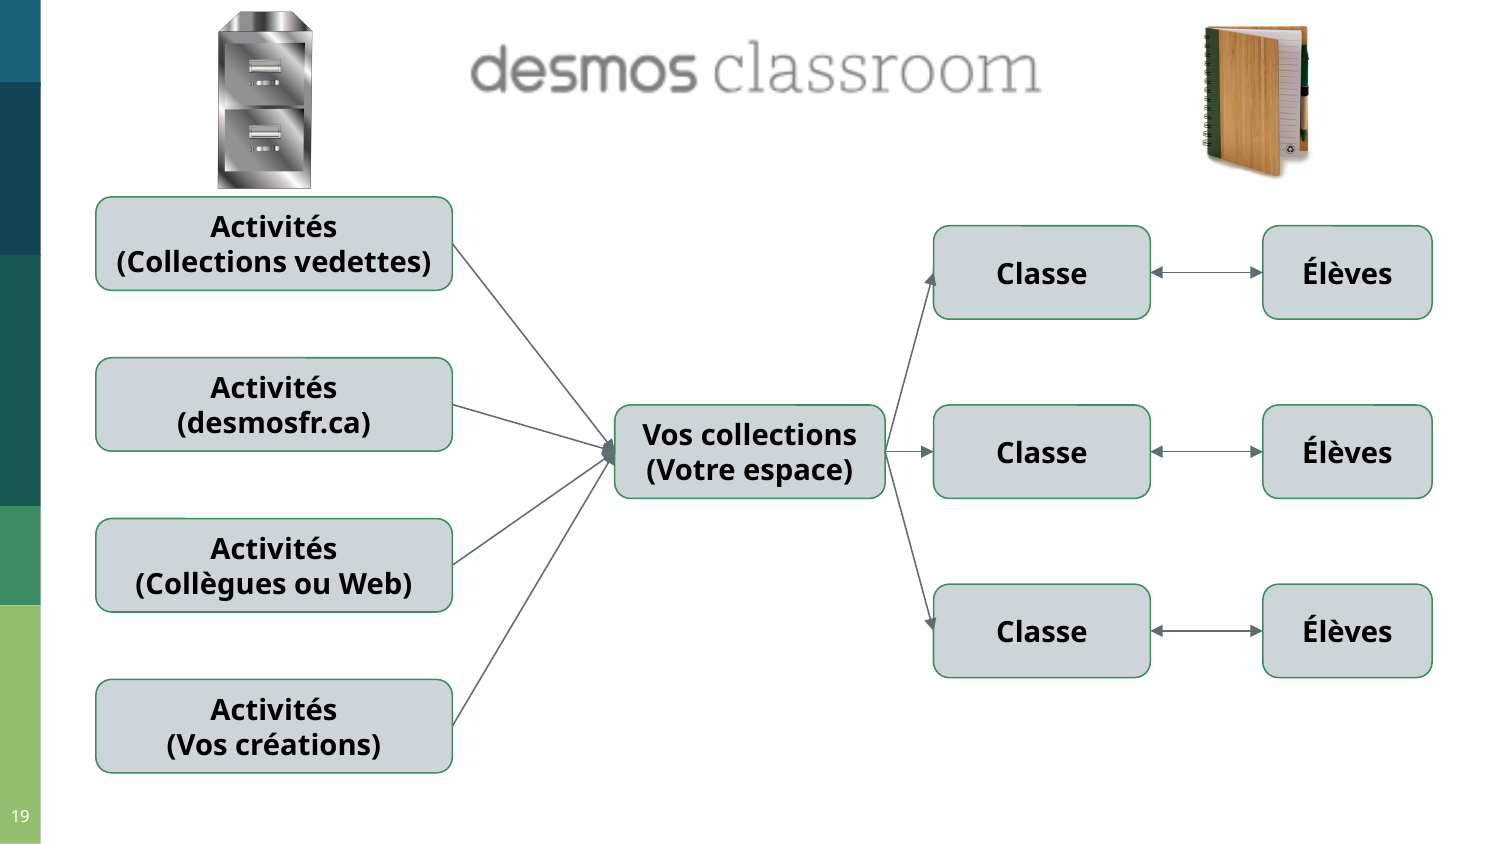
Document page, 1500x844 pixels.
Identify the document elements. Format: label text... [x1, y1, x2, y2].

text_box Classe [933, 225, 1151, 320]
picture [448, 17, 1051, 112]
text_box Activités (desmosfr.ca) [95, 357, 446, 452]
text_box Activités (Collègues ou Web) [95, 518, 446, 612]
slide_number ‹#› [0, 790, 49, 844]
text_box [884, 451, 934, 632]
text_box Élèves [1262, 225, 1433, 320]
text_box Activités (Vos créations) [95, 679, 453, 773]
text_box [452, 451, 616, 727]
text_box Élèves [1262, 404, 1433, 499]
picture [175, 10, 356, 191]
text_box Activités (Collections vedettes) [95, 196, 453, 291]
text_box Classe [933, 584, 1151, 678]
text_box Élèves [1262, 584, 1433, 678]
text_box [884, 272, 934, 450]
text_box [452, 404, 616, 450]
picture [1160, 2, 1348, 190]
text_box Classe [938, 404, 1151, 499]
text_box Vos collections (Votre espace) [621, 404, 879, 499]
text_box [452, 243, 616, 403]
